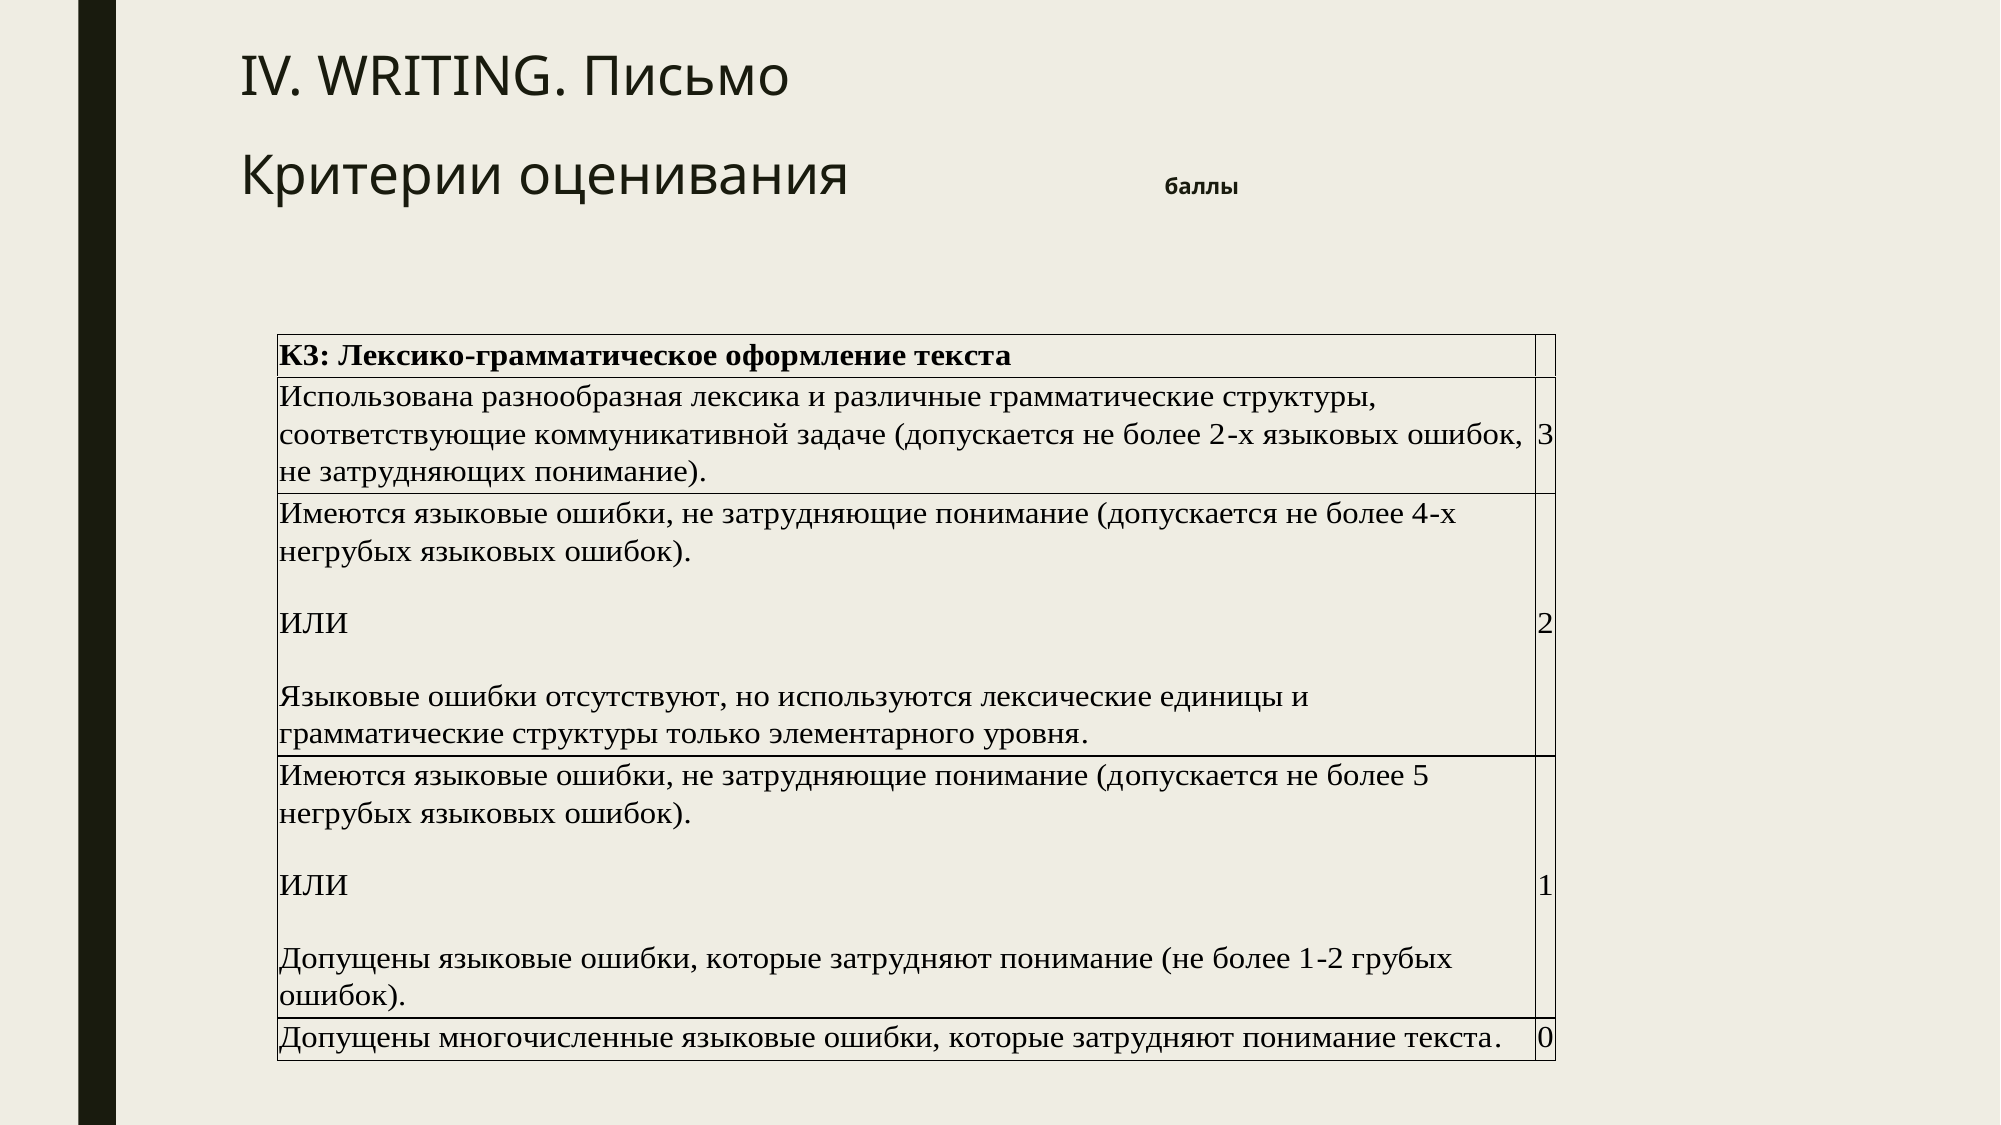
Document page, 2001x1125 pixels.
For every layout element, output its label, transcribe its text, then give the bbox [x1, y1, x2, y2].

title IV. WRITING. Письмо Критерии оценивания баллы [225, 0, 1800, 281]
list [276, 333, 1557, 1125]
